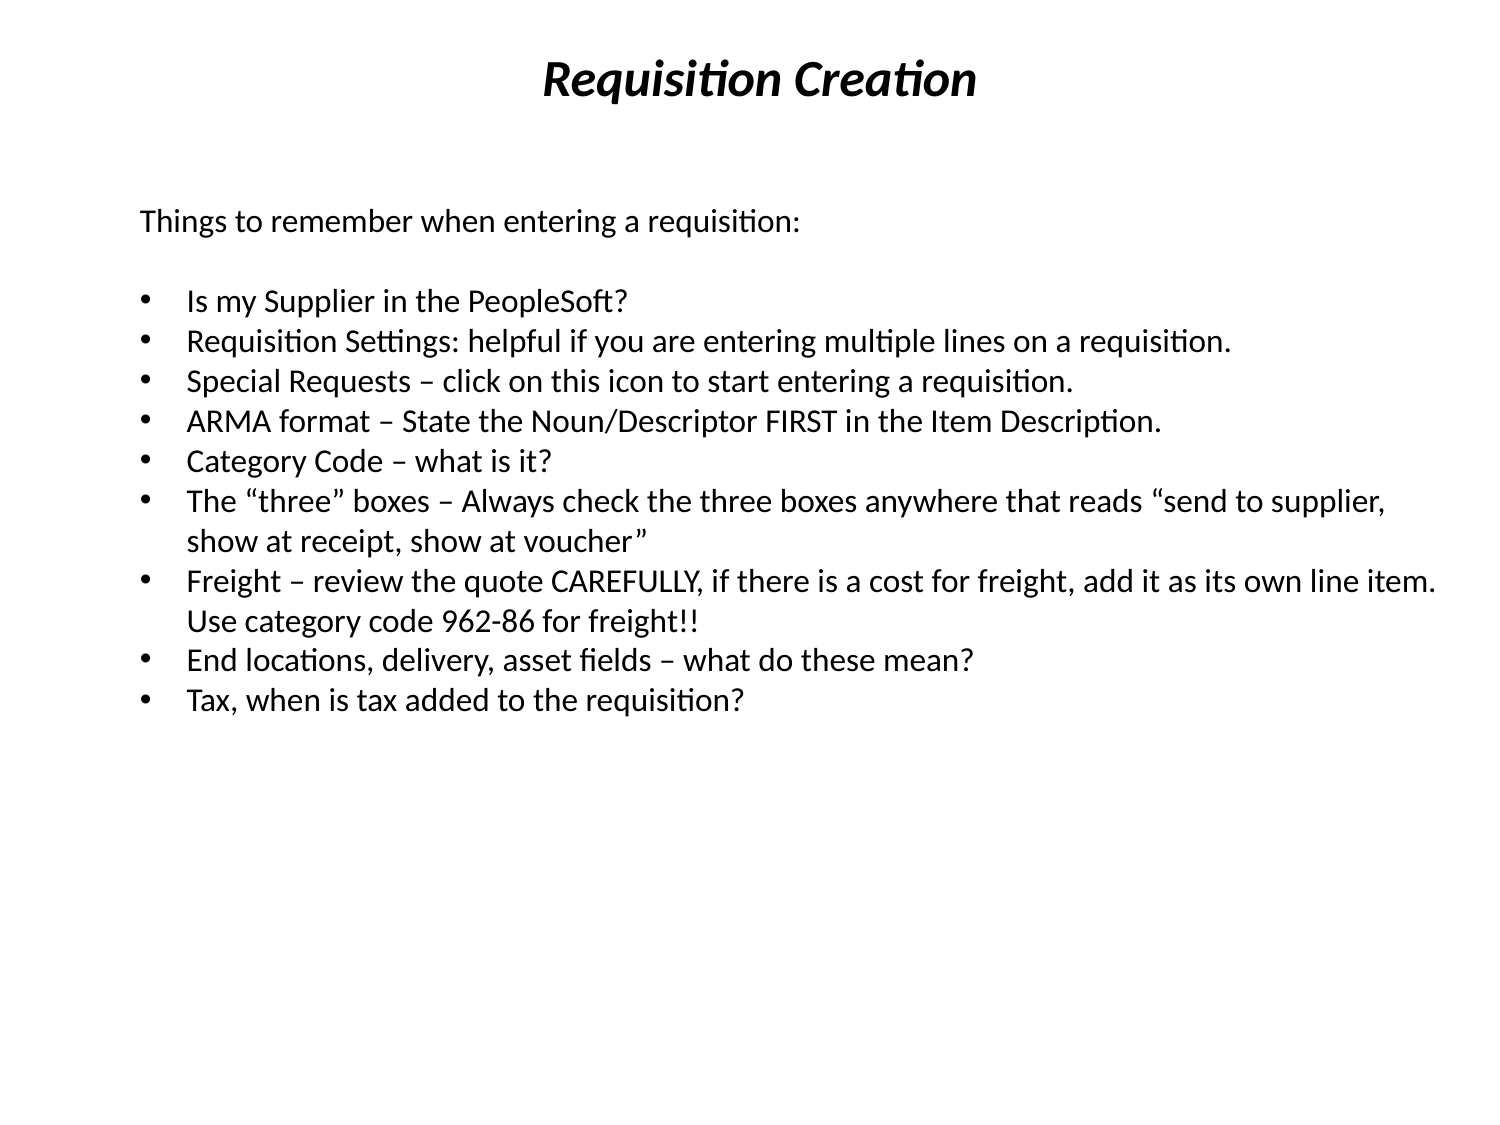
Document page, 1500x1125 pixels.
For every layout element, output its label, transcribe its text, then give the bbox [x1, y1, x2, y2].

text_box Requisition Creation [527, 37, 994, 115]
text_box Things to remember when entering a requisition: Is my Supplier in the PeopleSoft? Requisition Settings: helpful if you are entering multiple lines on a requisition. Special Requests – click on this icon to start entering a requisition. ARMA format – State the Noun/Descriptor FIRST in the Item Description. Category Code – what is it? The “three” boxes – Always check the three boxes anywhere that reads “send to supplier, show at receipt, show at voucher” Freight – review the quote CAREFULLY, if there is a cost for freight, add it as its own line item. Use category code 962-86 for freight!! End locations, delivery, asset fields – what do these mean? Tax, when is tax added to the requisition? [124, 192, 1475, 861]
